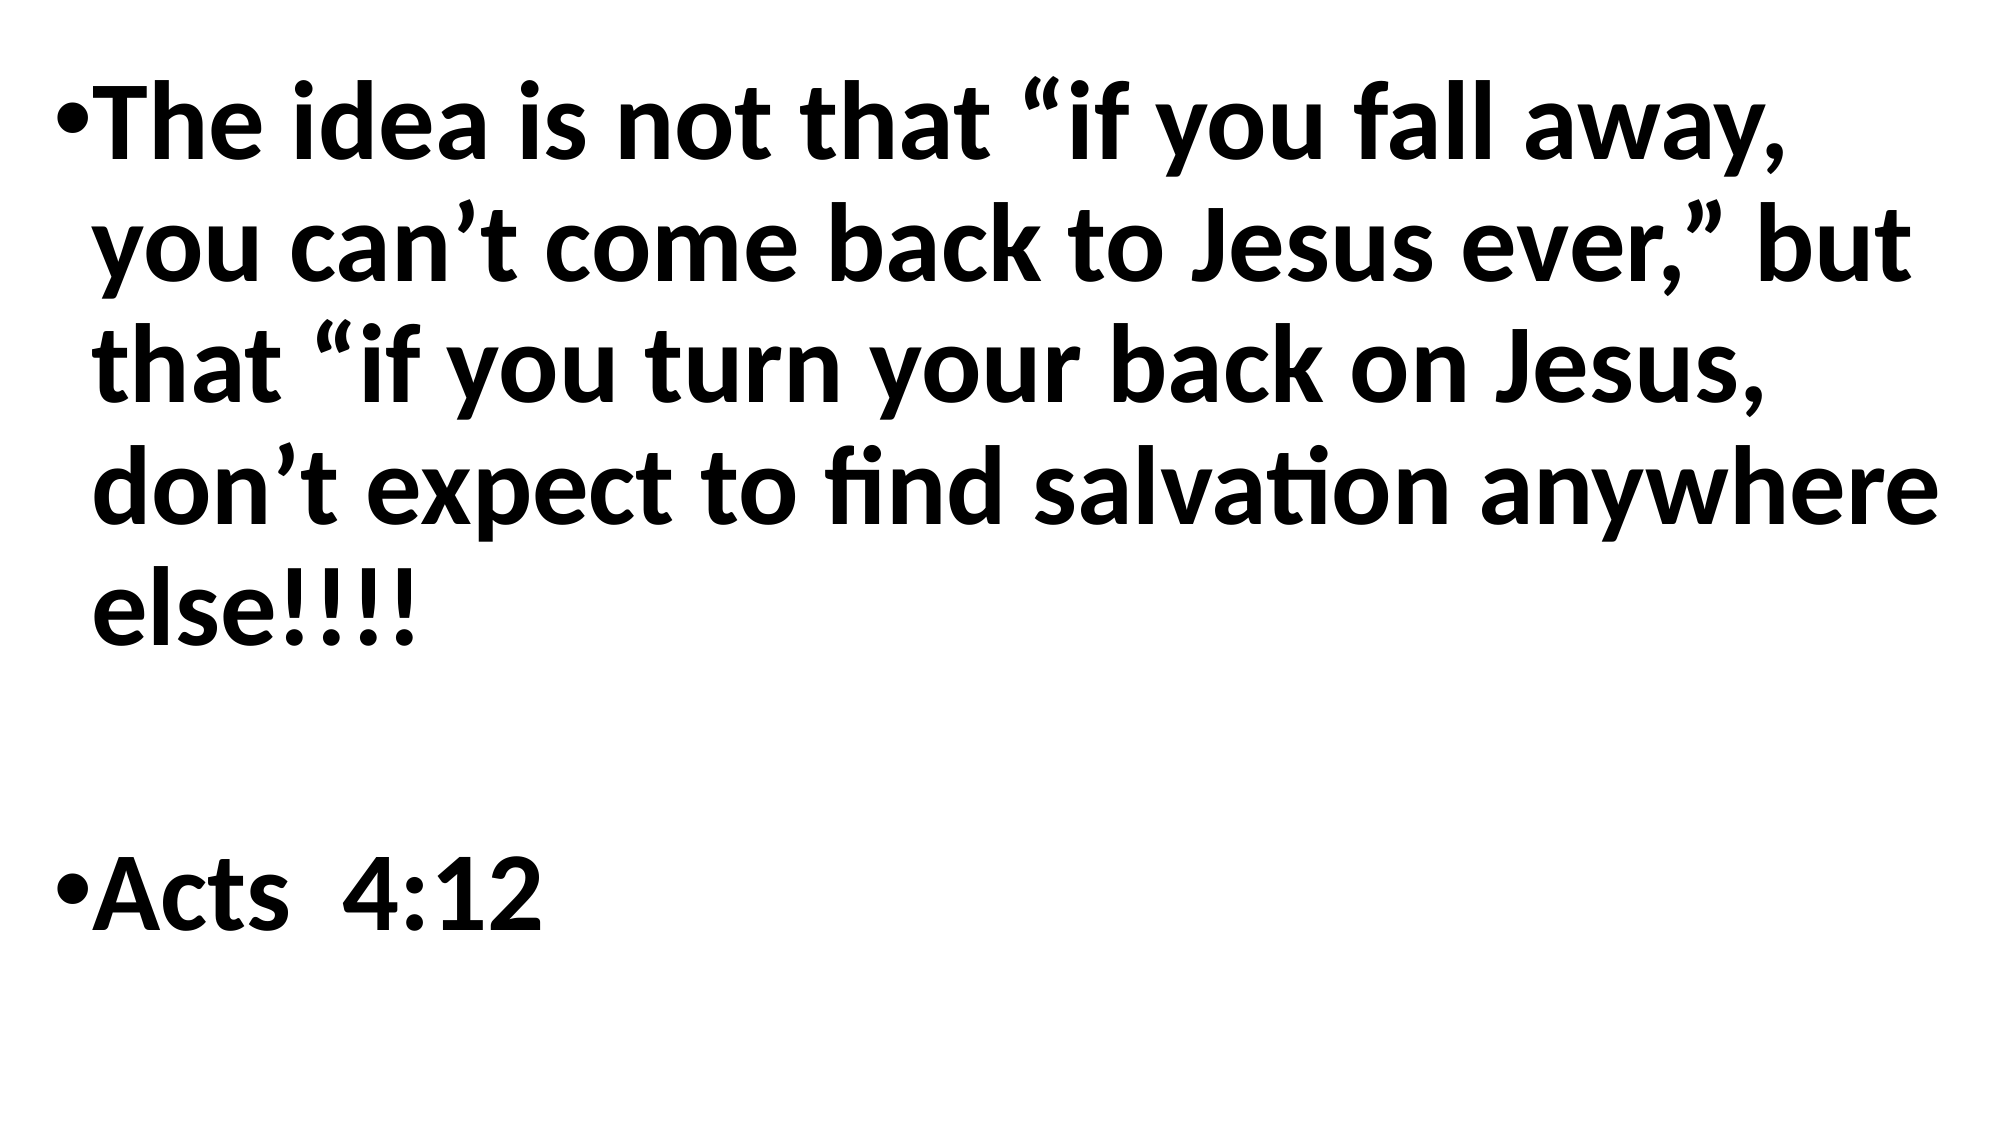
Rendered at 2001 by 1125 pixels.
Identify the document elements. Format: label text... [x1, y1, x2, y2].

list The idea is not that “if you fall away, you can’t come back to Jesus ever,” but that “if you turn your back on Jesus, don’t expect to find salvation anywhere else!!!! Acts 4:12 [38, 55, 1982, 1109]
